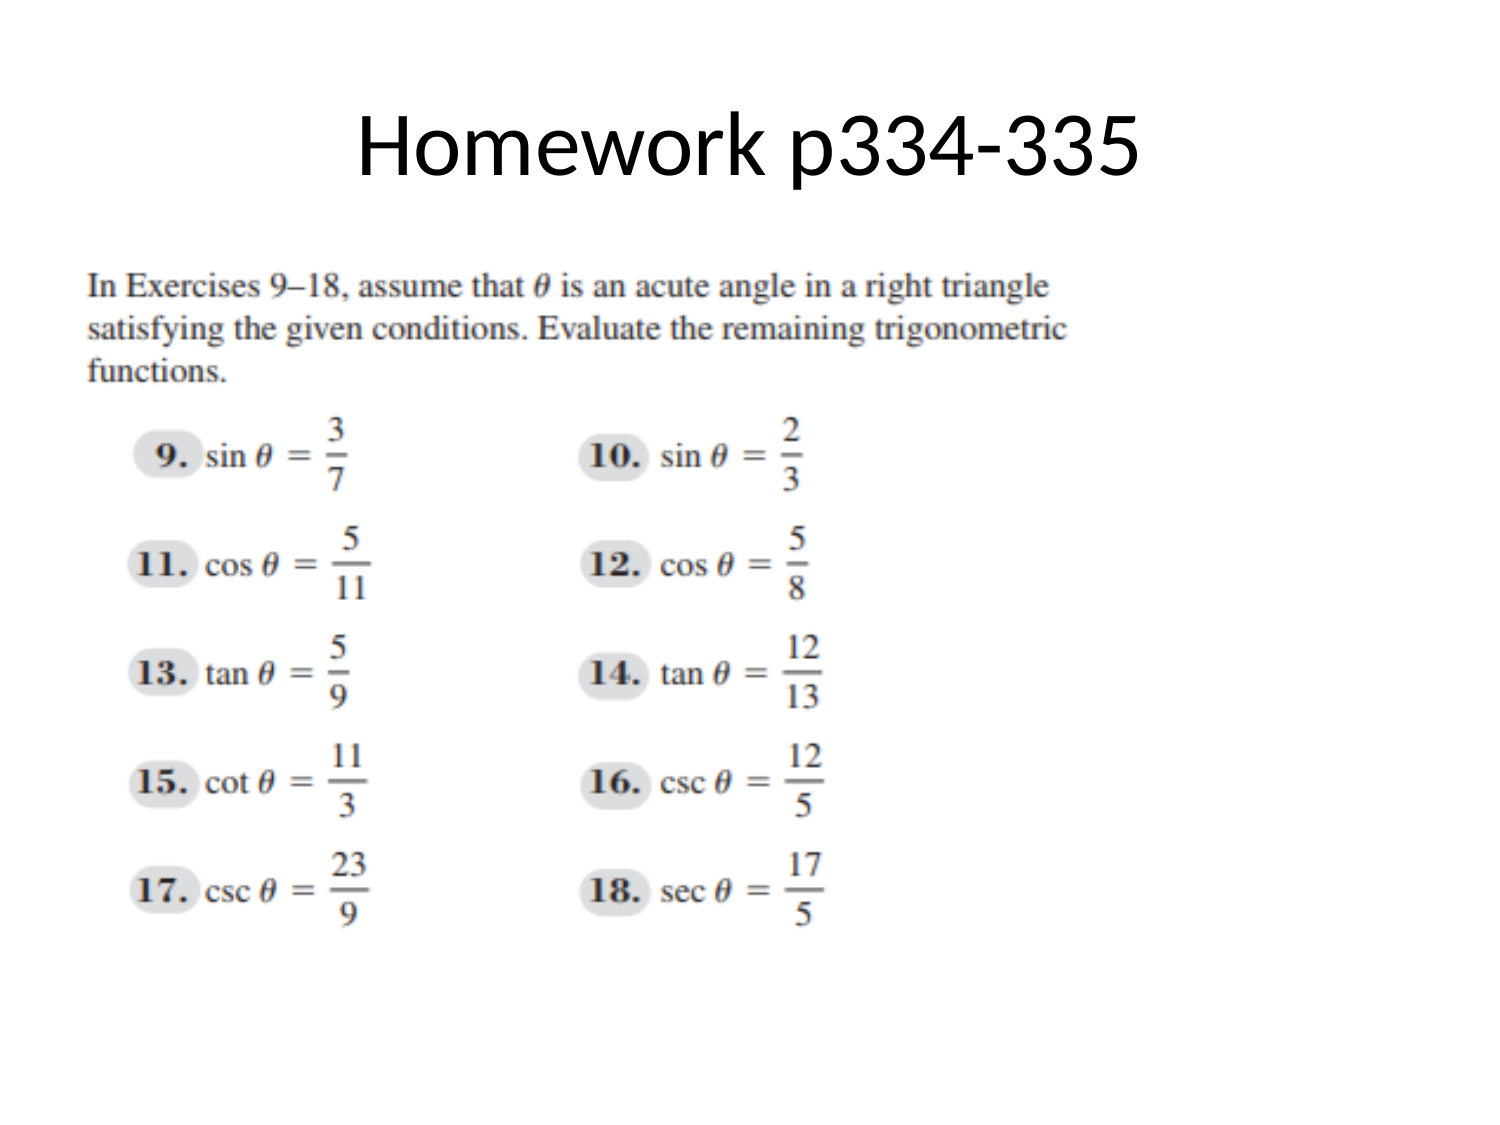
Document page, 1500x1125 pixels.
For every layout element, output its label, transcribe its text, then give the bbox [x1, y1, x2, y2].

title Homework p334-335 [75, 45, 1425, 233]
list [49, 262, 1101, 938]
